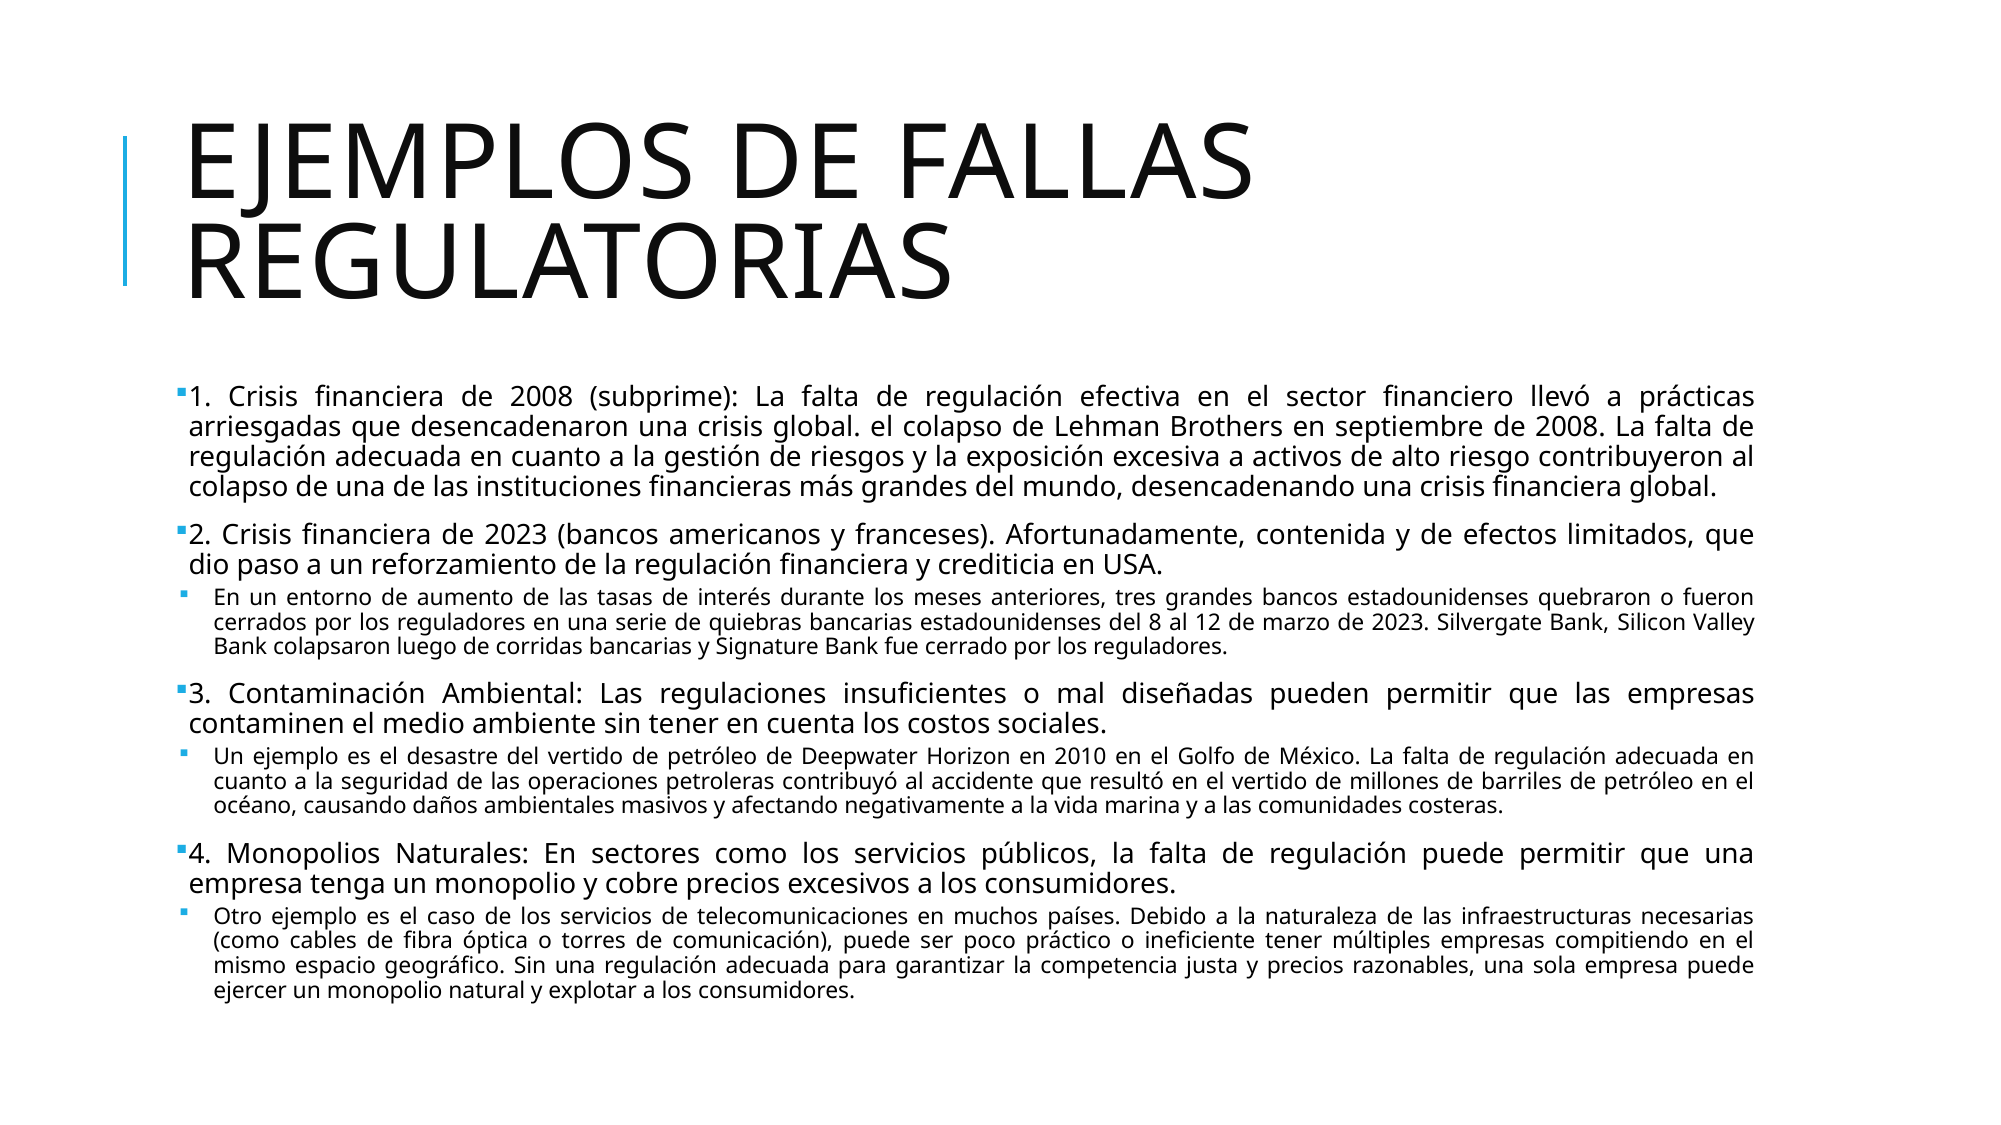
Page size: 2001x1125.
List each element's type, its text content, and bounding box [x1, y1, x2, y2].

title Ejemplos de Fallas Regulatorias [168, 96, 1763, 342]
list 1. Crisis financiera de 2008 (subprime): La falta de regulación efectiva en el sector financiero llevó a prácticas arriesgadas que desencadenaron una crisis global. el colapso de Lehman Brothers en septiembre de 2008. La falta de regulación adecuada en cuanto a la gestión de riesgos y la exposición excesiva a activos de alto riesgo contribuyeron al colapso de una de las instituciones financieras más grandes del mundo, desencadenando una crisis financiera global. 2. Crisis financiera de 2023 (bancos americanos y franceses). Afortunadamente, contenida y de efectos limitados, que dio paso a un reforzamiento de la regulación financiera y crediticia en USA. En un entorno de aumento de las tasas de interés durante los meses anteriores, tres grandes bancos estadounidenses quebraron o fueron cerrados por los reguladores en una serie de quiebras bancarias estadounidenses del 8 al 12 de marzo de 2023. Silvergate Bank,​ Silicon Valley Bank colapsaron luego de corridas bancarias y Signature Bank fue cerrado por los reguladores. 3. Contaminación Ambiental: Las regulaciones insuficientes o mal diseñadas pueden permitir que las empresas contaminen el medio ambiente sin tener en cuenta los costos sociales. Un ejemplo es el desastre del vertido de petróleo de Deepwater Horizon en 2010 en el Golfo de México. La falta de regulación adecuada en cuanto a la seguridad de las operaciones petroleras contribuyó al accidente que resultó en el vertido de millones de barriles de petróleo en el océano, causando daños ambientales masivos y afectando negativamente a la vida marina y a las comunidades costeras. 4. Monopolios Naturales: En sectores como los servicios públicos, la falta de regulación puede permitir que una empresa tenga un monopolio y cobre precios excesivos a los consumidores. Otro ejemplo es el caso de los servicios de telecomunicaciones en muchos países. Debido a la naturaleza de las infraestructuras necesarias (como cables de fibra óptica o torres de comunicación), puede ser poco práctico o ineficiente tener múltiples empresas compitiendo en el mismo espacio geográfico. Sin una regulación adecuada para garantizar la competencia justa y precios razonables, una sola empresa puede ejercer un monopolio natural y explotar a los consumidores. [168, 375, 1763, 1035]
